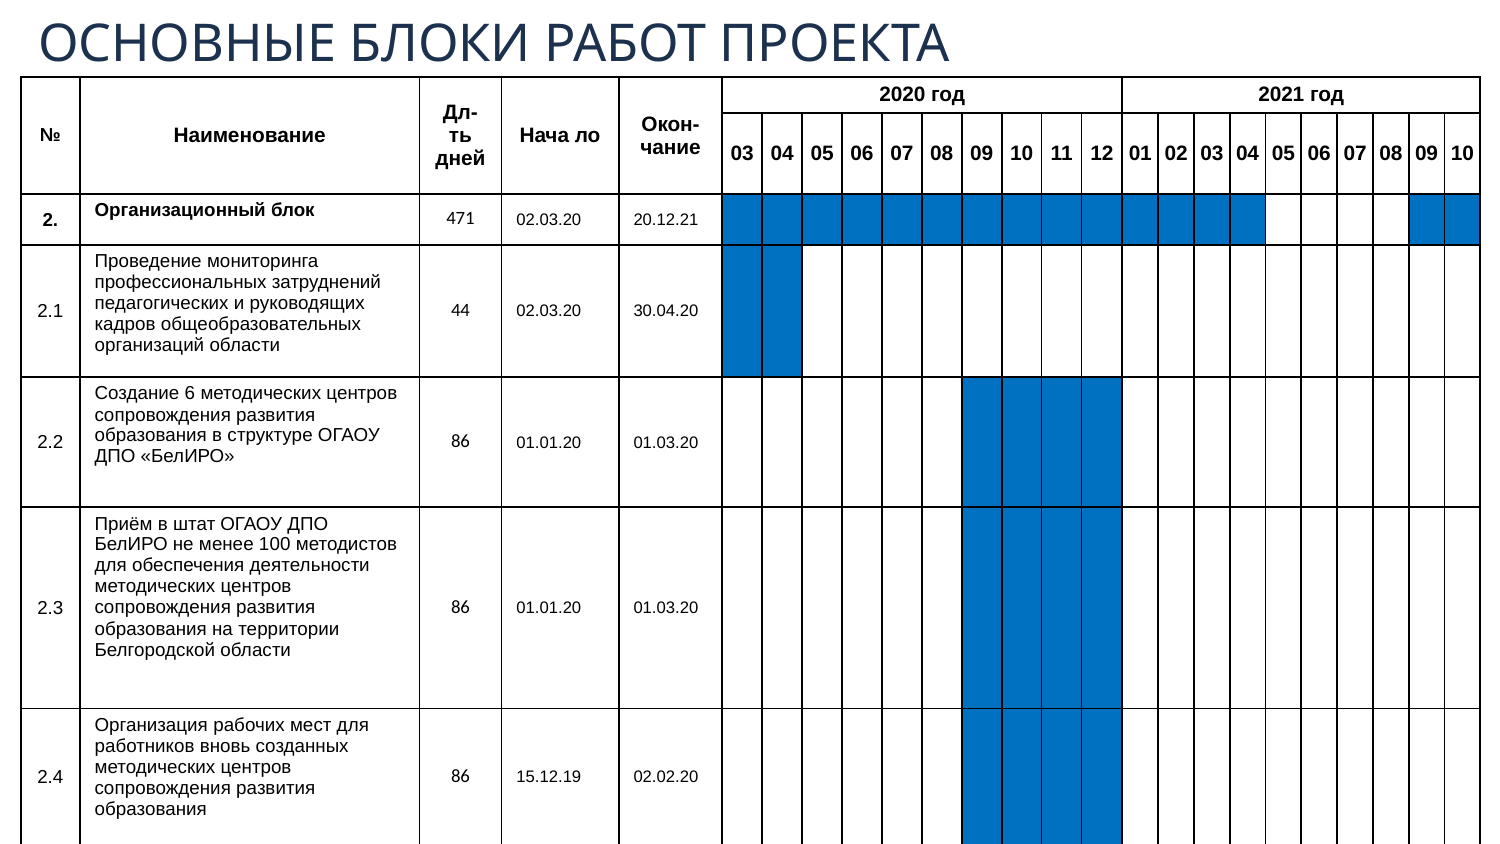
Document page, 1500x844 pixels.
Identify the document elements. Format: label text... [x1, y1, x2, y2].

table_cell Проведение мониторинга профессиональных затруднений педагогических и руководящих кадров общеобразовательных организаций области [81, 246, 419, 376]
table_cell [1082, 378, 1121, 506]
table_cell 04 [763, 114, 801, 193]
table_cell [1123, 246, 1157, 376]
table_cell [1159, 195, 1193, 244]
table_cell [883, 709, 921, 844]
table_cell 08 [1374, 114, 1408, 193]
table_cell [1445, 246, 1479, 376]
table_cell [963, 195, 1001, 244]
table_cell [1266, 709, 1300, 844]
table_cell [1195, 508, 1229, 708]
table_cell 86 [420, 378, 501, 506]
table_cell [803, 709, 841, 844]
table_cell [1266, 195, 1300, 244]
table_cell [923, 246, 961, 376]
table_header Дл-ть дней [420, 78, 501, 193]
table_cell 07 [1338, 114, 1372, 193]
table_cell 11 [1042, 114, 1081, 193]
table_cell [1302, 709, 1336, 844]
table_cell 86 [420, 709, 501, 844]
table_cell [1042, 378, 1081, 506]
table_cell [923, 709, 961, 844]
table_cell [1195, 195, 1229, 244]
table_cell [883, 508, 921, 708]
table_cell [1003, 195, 1041, 244]
table_cell 30.04.20 [620, 246, 721, 376]
table_cell [803, 246, 841, 376]
table_cell [1003, 378, 1041, 506]
table_cell [1266, 378, 1300, 506]
table_cell [1302, 195, 1336, 244]
table_cell [1082, 195, 1121, 244]
table_cell [1266, 246, 1300, 376]
table_cell [1410, 195, 1444, 244]
table_cell [1231, 378, 1265, 506]
table_cell [803, 508, 841, 708]
table_cell 03 [1195, 114, 1229, 193]
table_cell [1195, 246, 1229, 376]
table_cell [1302, 378, 1336, 506]
table_cell [1445, 378, 1479, 506]
table_cell 20.12.21 [620, 195, 721, 244]
table_cell 01.01.20 [502, 378, 618, 506]
table_cell [1159, 246, 1193, 376]
table_cell 09 [963, 114, 1001, 193]
table_header 2020 год [723, 78, 1121, 112]
table_cell [963, 378, 1001, 506]
table_cell 01.01.20 [502, 508, 618, 708]
table_cell [763, 378, 801, 506]
table_cell [1266, 508, 1300, 708]
table_cell 02.03.20 [502, 195, 618, 244]
table_cell 10 [1003, 114, 1041, 193]
table_cell [1123, 378, 1157, 506]
table_cell Приём в штат ОГАОУ ДПО БелИРО не менее 100 методистов для обеспечения деятельности методических центров сопровождения развития образования на территории Белгородской области [81, 508, 419, 708]
table_cell [1042, 246, 1081, 376]
table_header Наименование [81, 78, 419, 193]
table_header 2021 год [1123, 78, 1479, 112]
table_header № [22, 78, 79, 193]
table_cell [1338, 709, 1372, 844]
table_cell [1123, 508, 1157, 708]
table_cell [1003, 246, 1041, 376]
table_cell [843, 195, 881, 244]
table_cell [1231, 195, 1265, 244]
table_cell [763, 195, 801, 244]
table_cell [1042, 195, 1081, 244]
table_cell [963, 246, 1001, 376]
table_cell [1445, 709, 1479, 844]
table_cell [1123, 709, 1157, 844]
table_cell [1374, 709, 1408, 844]
table_cell [1082, 508, 1121, 708]
table_cell [1231, 246, 1265, 376]
table_cell 44 [420, 246, 501, 376]
table_cell [843, 508, 881, 708]
table_cell [1231, 709, 1265, 844]
table_cell [1123, 195, 1157, 244]
table_cell [1195, 378, 1229, 506]
table_cell [1338, 508, 1372, 708]
table_cell [763, 508, 801, 708]
table_cell 03 [723, 114, 761, 193]
title Основные блоки работ проекта [23, 0, 1449, 76]
table_cell [923, 378, 961, 506]
table_cell 2.2 [22, 378, 79, 506]
table_cell [923, 508, 961, 708]
table_cell [1159, 378, 1193, 506]
table_cell [1003, 709, 1041, 844]
table_cell [883, 378, 921, 506]
table_cell 2.4 [22, 709, 79, 844]
table_cell 01.03.20 [620, 378, 721, 506]
table_cell [1338, 195, 1372, 244]
table_cell 471 [420, 195, 501, 244]
table_cell [1374, 378, 1408, 506]
table_cell 05 [1266, 114, 1300, 193]
table_cell [723, 508, 761, 708]
table_cell 86 [420, 508, 501, 708]
table_cell [843, 709, 881, 844]
table_header Окон-чание [620, 78, 721, 193]
table_cell 06 [843, 114, 881, 193]
table_cell 2.1 [22, 246, 79, 376]
table_cell [1302, 508, 1336, 708]
table_cell [1003, 508, 1041, 708]
table_cell 07 [883, 114, 921, 193]
table_cell [1410, 508, 1444, 708]
table_cell [1082, 709, 1121, 844]
table_cell 02.03.20 [502, 246, 618, 376]
table_cell [1338, 246, 1372, 376]
table_cell [1410, 709, 1444, 844]
table_cell [1042, 709, 1081, 844]
table_cell [1042, 508, 1081, 708]
table_cell 2. [22, 195, 79, 244]
table_cell Создание 6 методических центров сопровождения развития образования в структуре ОГАОУ ДПО «БелИРО» [81, 378, 419, 506]
table_cell 15.12.19 [502, 709, 618, 844]
table_cell [843, 378, 881, 506]
table_cell [723, 709, 761, 844]
table_cell [1195, 709, 1229, 844]
table_cell [723, 195, 761, 244]
table_cell [1374, 508, 1408, 708]
table_cell 02.02.20 [620, 709, 721, 844]
table_cell 05 [803, 114, 841, 193]
table_cell [843, 246, 881, 376]
table_cell 01 [1123, 114, 1157, 193]
table_cell [1410, 246, 1444, 376]
table_cell [1445, 508, 1479, 708]
table_cell 01.03.20 [620, 508, 721, 708]
table_cell [803, 195, 841, 244]
table_cell [763, 246, 801, 376]
table_cell [1231, 508, 1265, 708]
table_cell 10 [1445, 114, 1479, 193]
table_cell 08 [923, 114, 961, 193]
table_header Нача ло [502, 78, 618, 193]
table_cell [923, 195, 961, 244]
table_cell [1410, 378, 1444, 506]
table_cell [1082, 246, 1121, 376]
table_cell [723, 378, 761, 506]
table_cell [723, 246, 761, 376]
table_cell 12 [1082, 114, 1121, 193]
table_cell 04 [1231, 114, 1265, 193]
table_cell 2.3 [22, 508, 79, 708]
table_cell [1159, 709, 1193, 844]
table_cell [1302, 246, 1336, 376]
table_cell 06 [1302, 114, 1336, 193]
table_cell [883, 195, 921, 244]
table_cell [883, 246, 921, 376]
table_cell [1374, 195, 1408, 244]
table_cell [1445, 195, 1479, 244]
table_cell [963, 709, 1001, 844]
table_cell [1374, 246, 1408, 376]
table_cell [963, 508, 1001, 708]
table_cell 02 [1159, 114, 1193, 193]
table_cell 09 [1410, 114, 1444, 193]
table_cell Организационный блок [81, 195, 419, 244]
table_cell Организация рабочих мест для работников вновь созданных методических центров сопровождения развития образования [81, 709, 419, 844]
table_cell [763, 709, 801, 844]
table_cell [1159, 508, 1193, 708]
table_cell [1338, 378, 1372, 506]
table_cell [803, 378, 841, 506]
